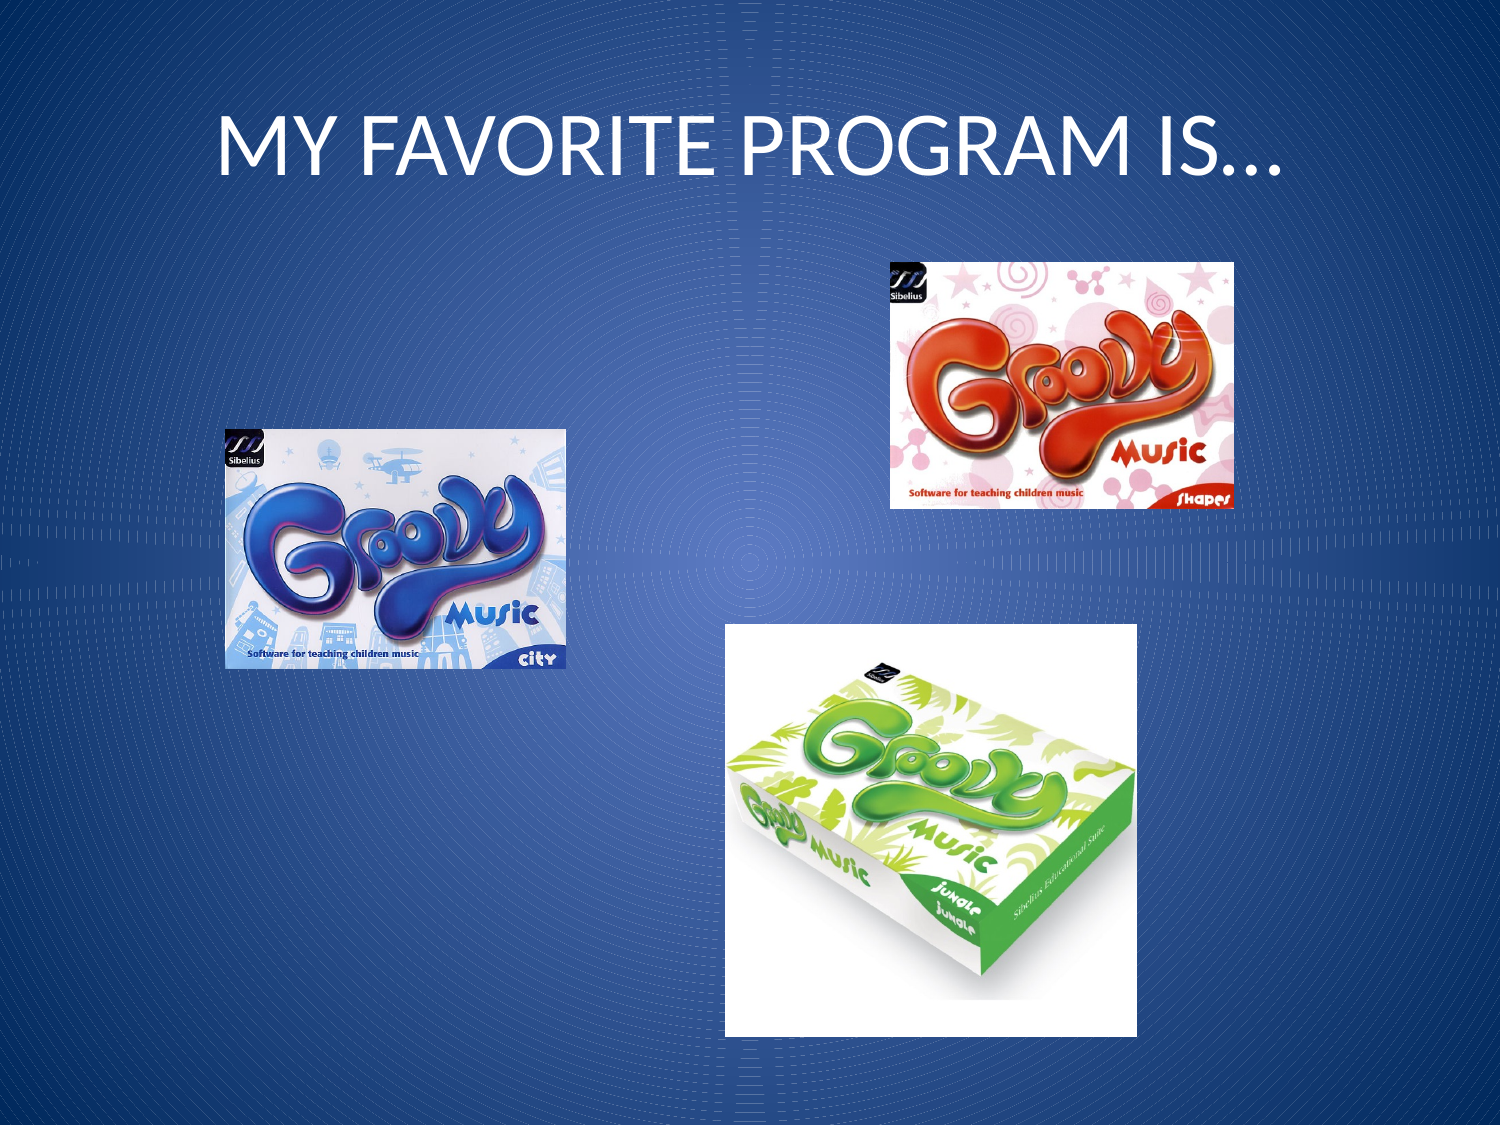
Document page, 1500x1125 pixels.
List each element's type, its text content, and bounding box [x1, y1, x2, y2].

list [889, 262, 1234, 509]
title MY FAVORITE PROGRAM IS… [75, 45, 1425, 233]
picture [724, 624, 1137, 1037]
picture [224, 428, 567, 669]
